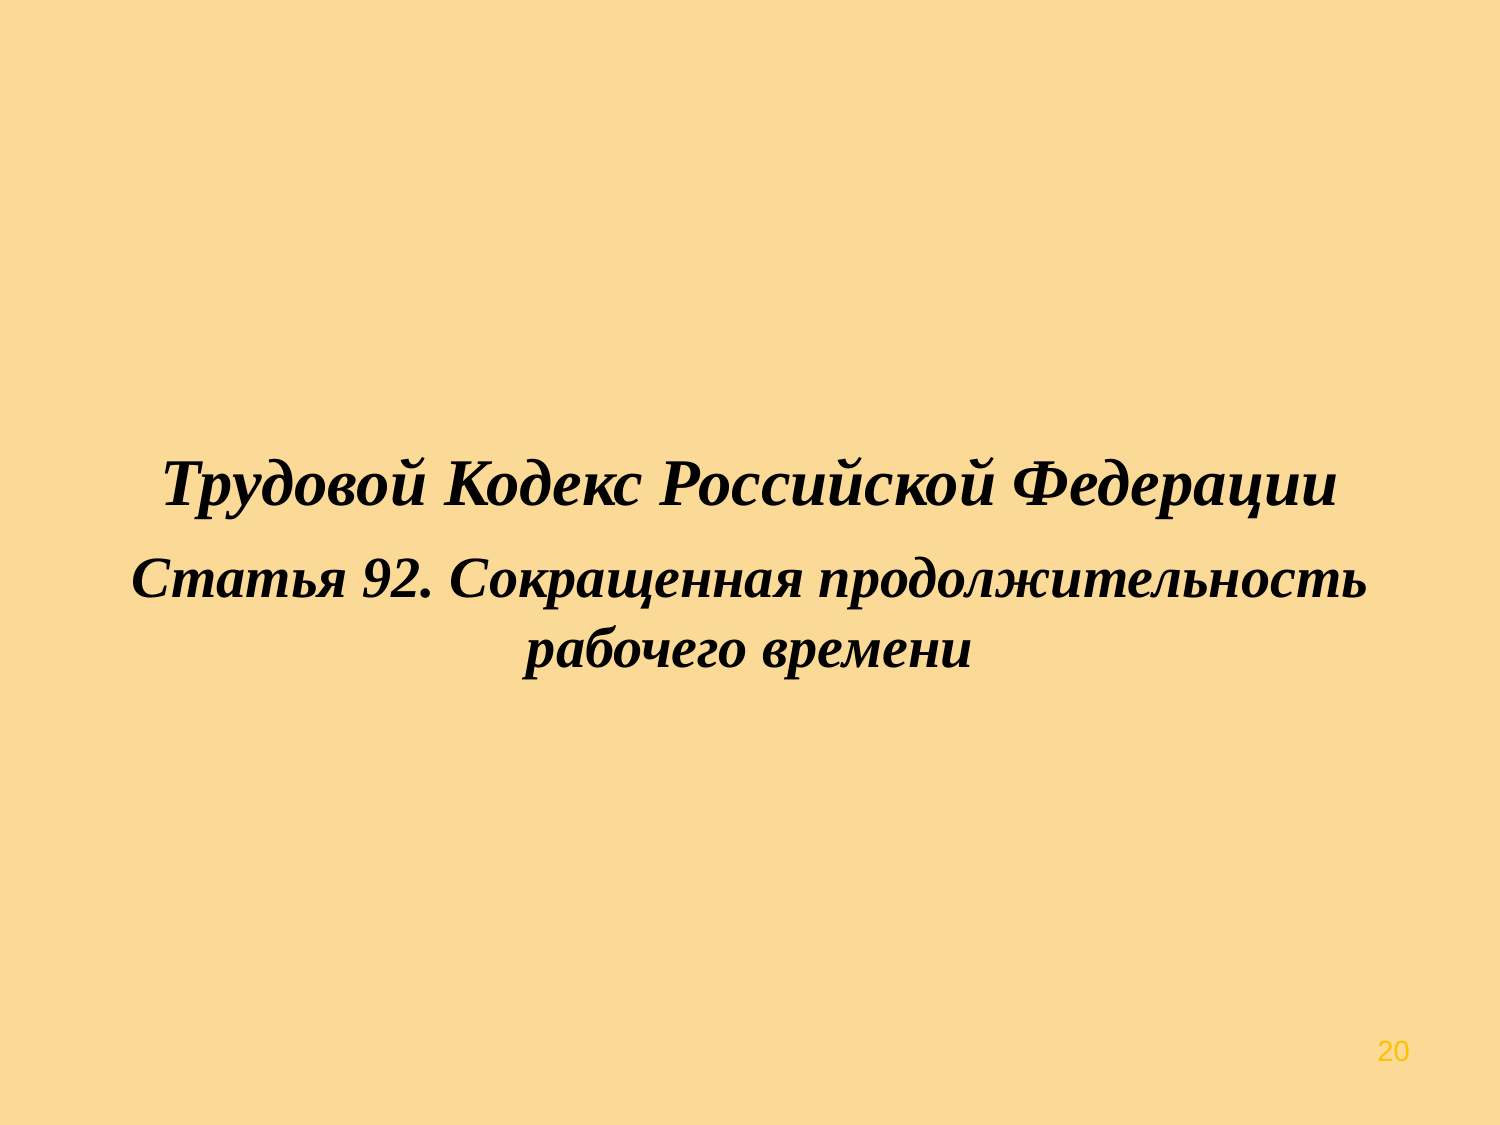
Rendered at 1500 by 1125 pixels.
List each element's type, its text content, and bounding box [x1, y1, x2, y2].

slide_number 20 [1074, 1024, 1425, 1103]
text_box Трудовой Кодекс Российской Федерации Статья 92. Сокращенная продолжительность рабочего времени [0, 260, 1500, 687]
